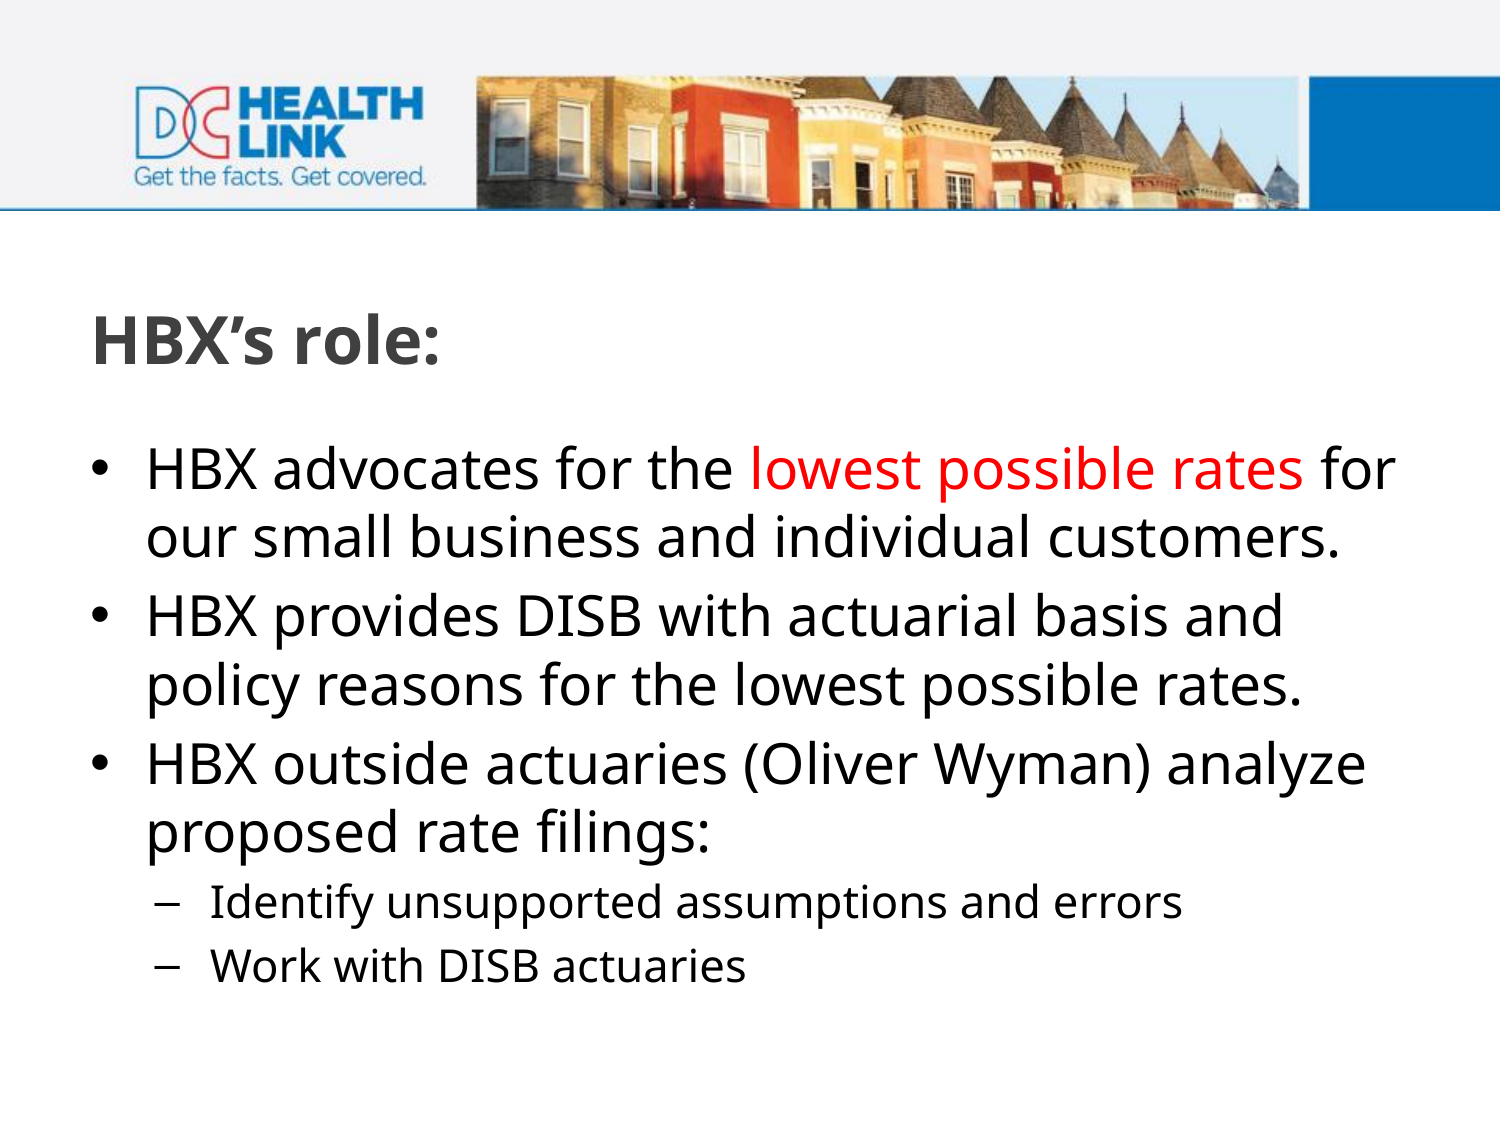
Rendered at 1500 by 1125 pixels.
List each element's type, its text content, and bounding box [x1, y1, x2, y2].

list HBX advocates for the lowest possible rates for our small business and individual customers. HBX provides DISB with actuarial basis and policy reasons for the lowest possible rates. HBX outside actuaries (Oliver Wyman) analyze proposed rate filings: Identify unsupported assumptions and errors Work with DISB actuaries [75, 425, 1425, 1050]
picture [0, 0, 1500, 211]
title HBX’s role: [75, 262, 1425, 413]
